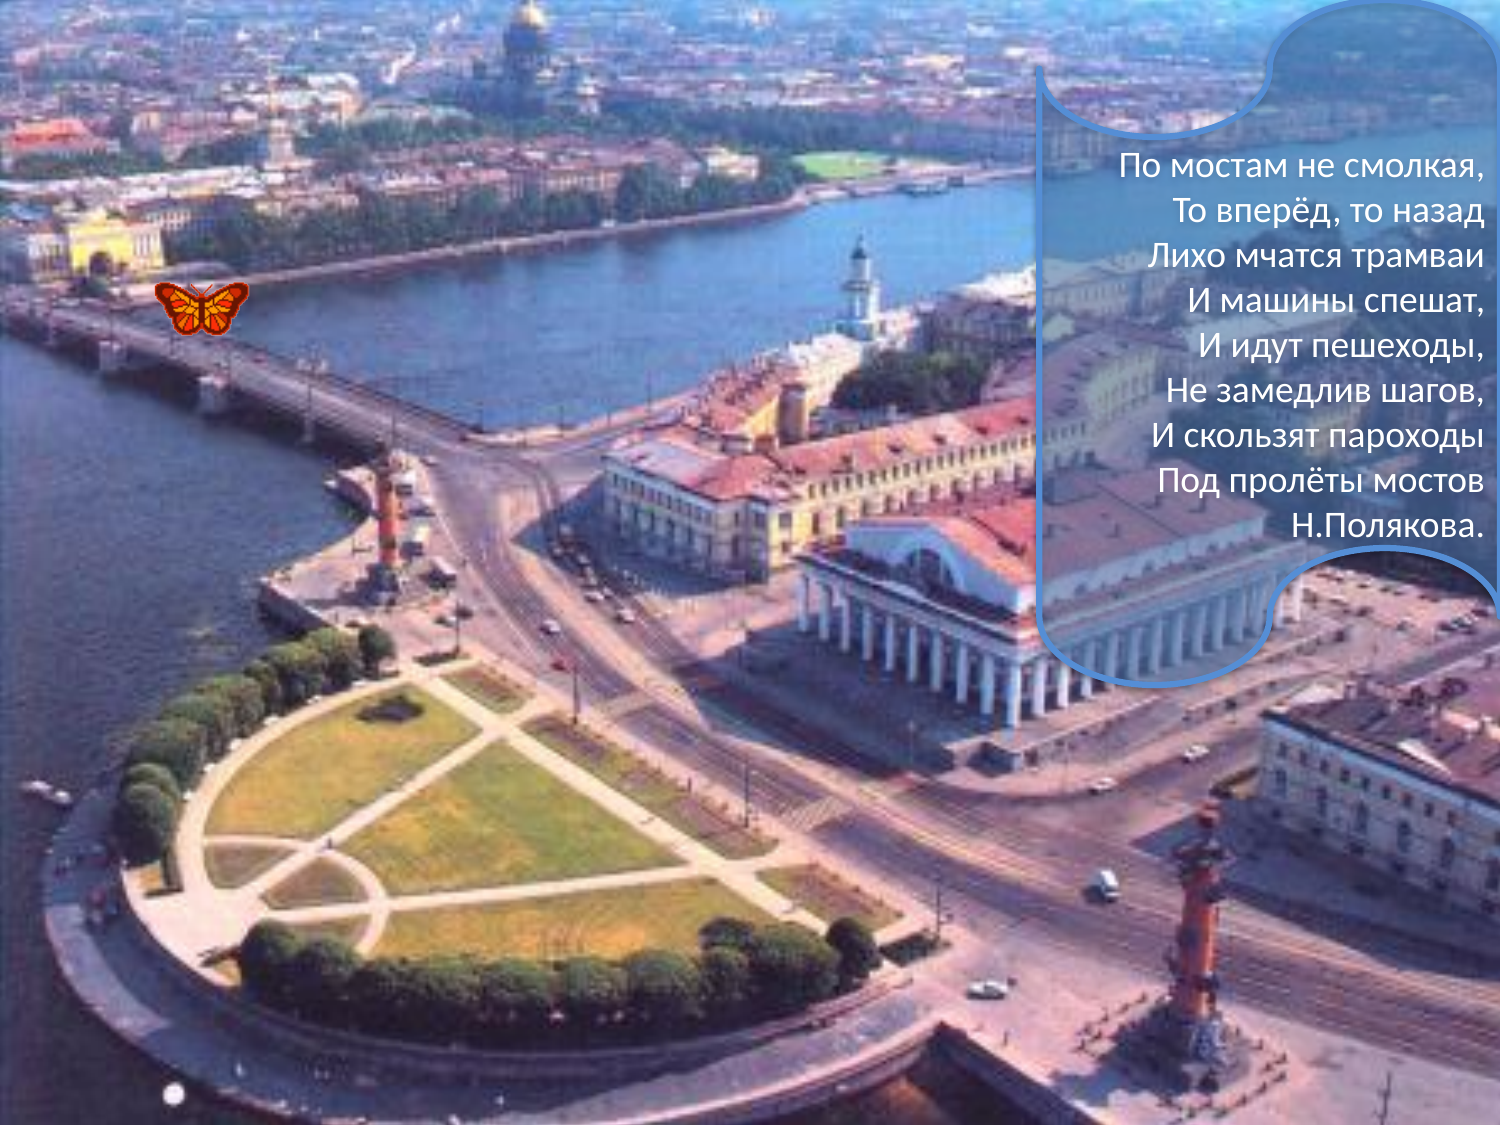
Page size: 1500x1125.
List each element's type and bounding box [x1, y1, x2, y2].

picture [147, 196, 353, 386]
text_box [0, 0, 1500, 1125]
